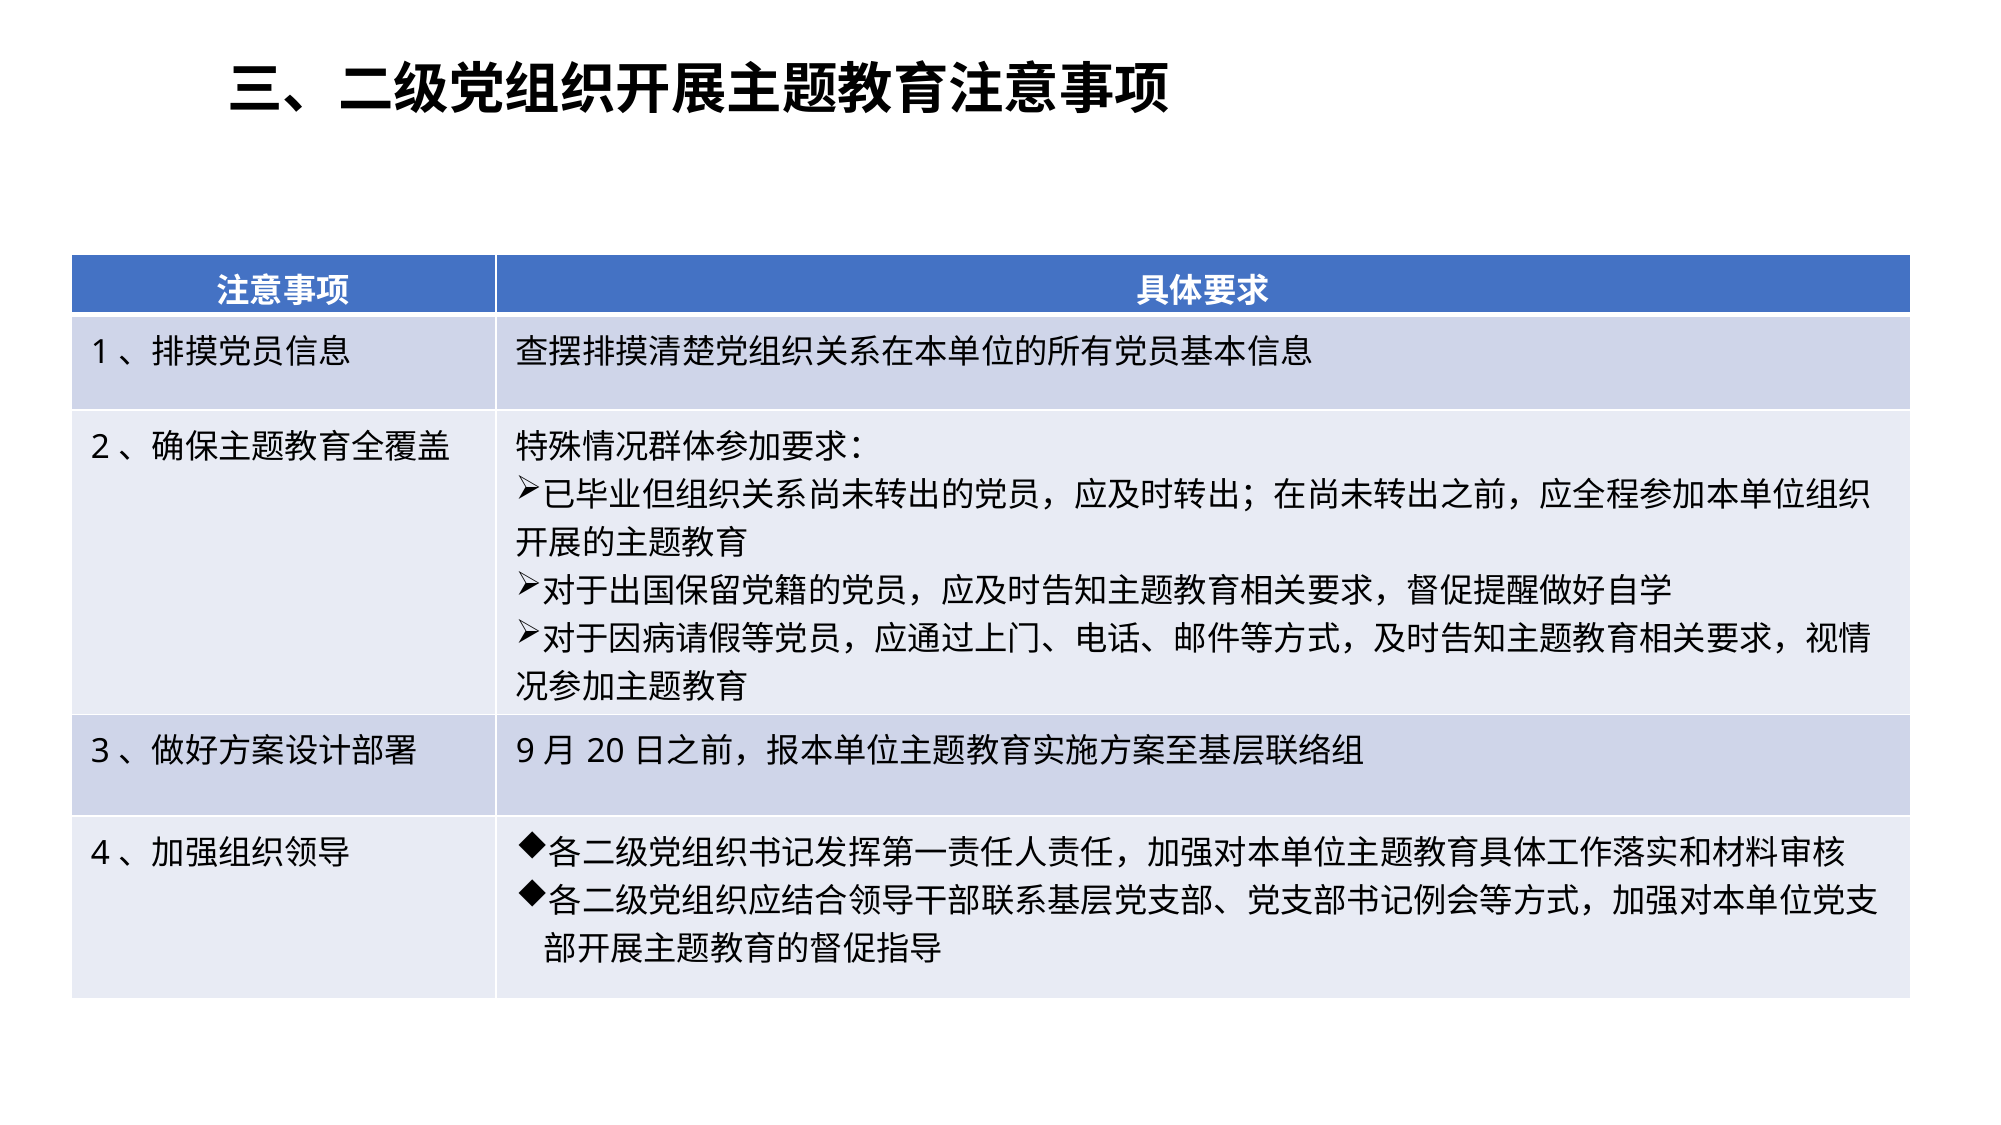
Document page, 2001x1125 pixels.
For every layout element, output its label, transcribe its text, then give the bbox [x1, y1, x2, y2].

text_box 三、二级党组织开展主题教育注意事项 [212, 45, 1572, 128]
table_cell 4、加强组织领导 [72, 817, 495, 998]
table_cell 9月20日之前，报本单位主题教育实施方案至基层联络组 [497, 715, 1910, 815]
table_cell 3、做好方案设计部署 [72, 715, 495, 815]
table_cell 查摆排摸清楚党组织关系在本单位的所有党员基本信息 [497, 317, 1910, 409]
table_header 具体要求 [497, 255, 1910, 312]
table_cell 1、排摸党员信息 [72, 317, 495, 409]
table_header 注意事项 [72, 255, 495, 312]
table_cell 特殊情况群体参加要求： 已毕业但组织关系尚未转出的党员，应及时转出；在尚未转出之前，应全程参加本单位组织开展的主题教育 对于出国保留党籍的党员，应及时告知主题教育相关要求，督促提醒做好自学 对于因病请假等党员，应通过上门、电话、邮件等方式，及时告知主题教育相关要求，视情况参加主题教育 [497, 411, 1910, 714]
table_cell 各二级党组织书记发挥第一责任人责任，加强对本单位主题教育具体工作落实和材料审核 各二级党组织应结合领导干部联系基层党支部、党支部书记例会等方式，加强对本单位党支部开展主题教育的督促指导 [497, 817, 1910, 998]
table_cell 2、确保主题教育全覆盖 [72, 411, 495, 714]
